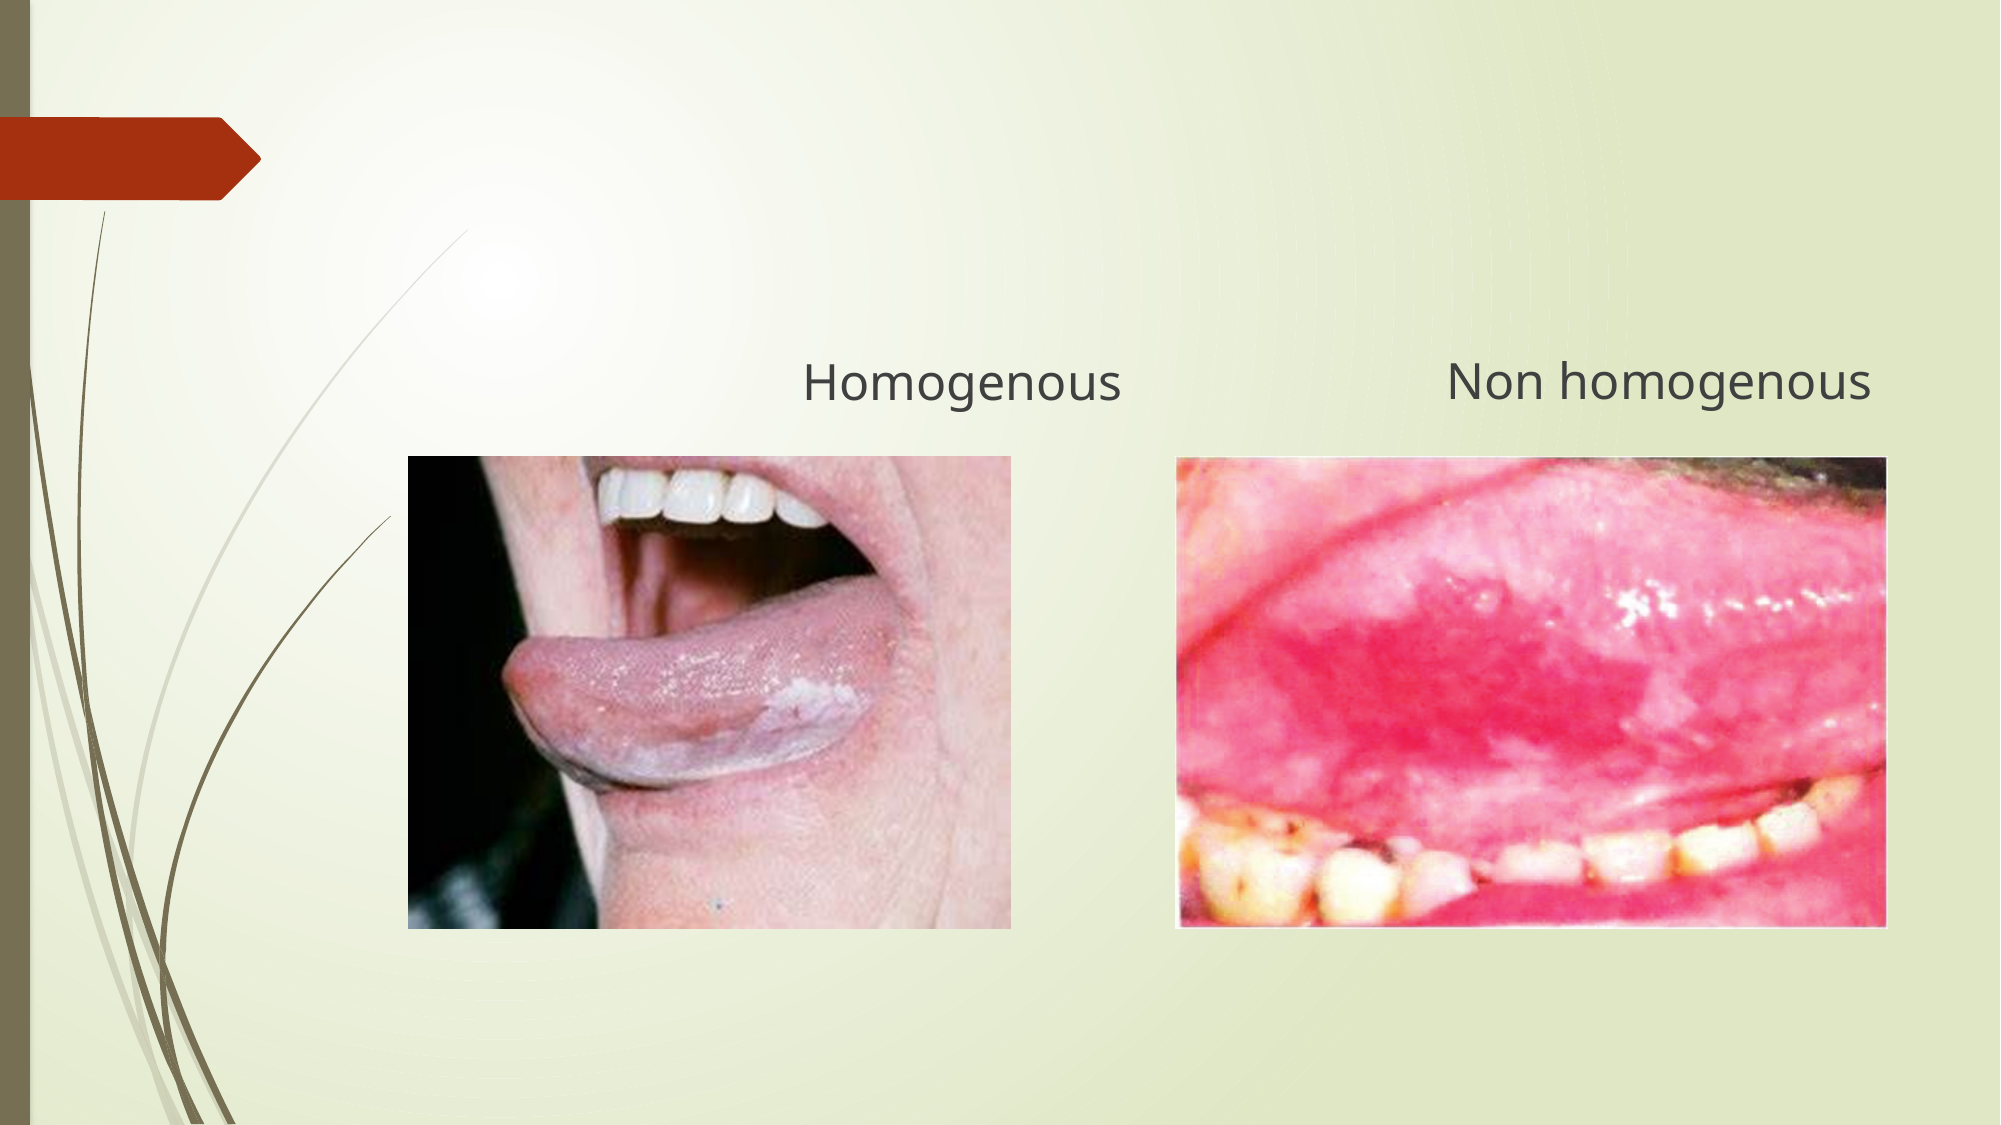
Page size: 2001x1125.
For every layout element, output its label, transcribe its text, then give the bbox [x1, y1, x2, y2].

list Non homogenous [1231, 323, 1888, 418]
list Homogenous [482, 323, 1138, 419]
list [408, 456, 1011, 929]
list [1175, 456, 1888, 929]
